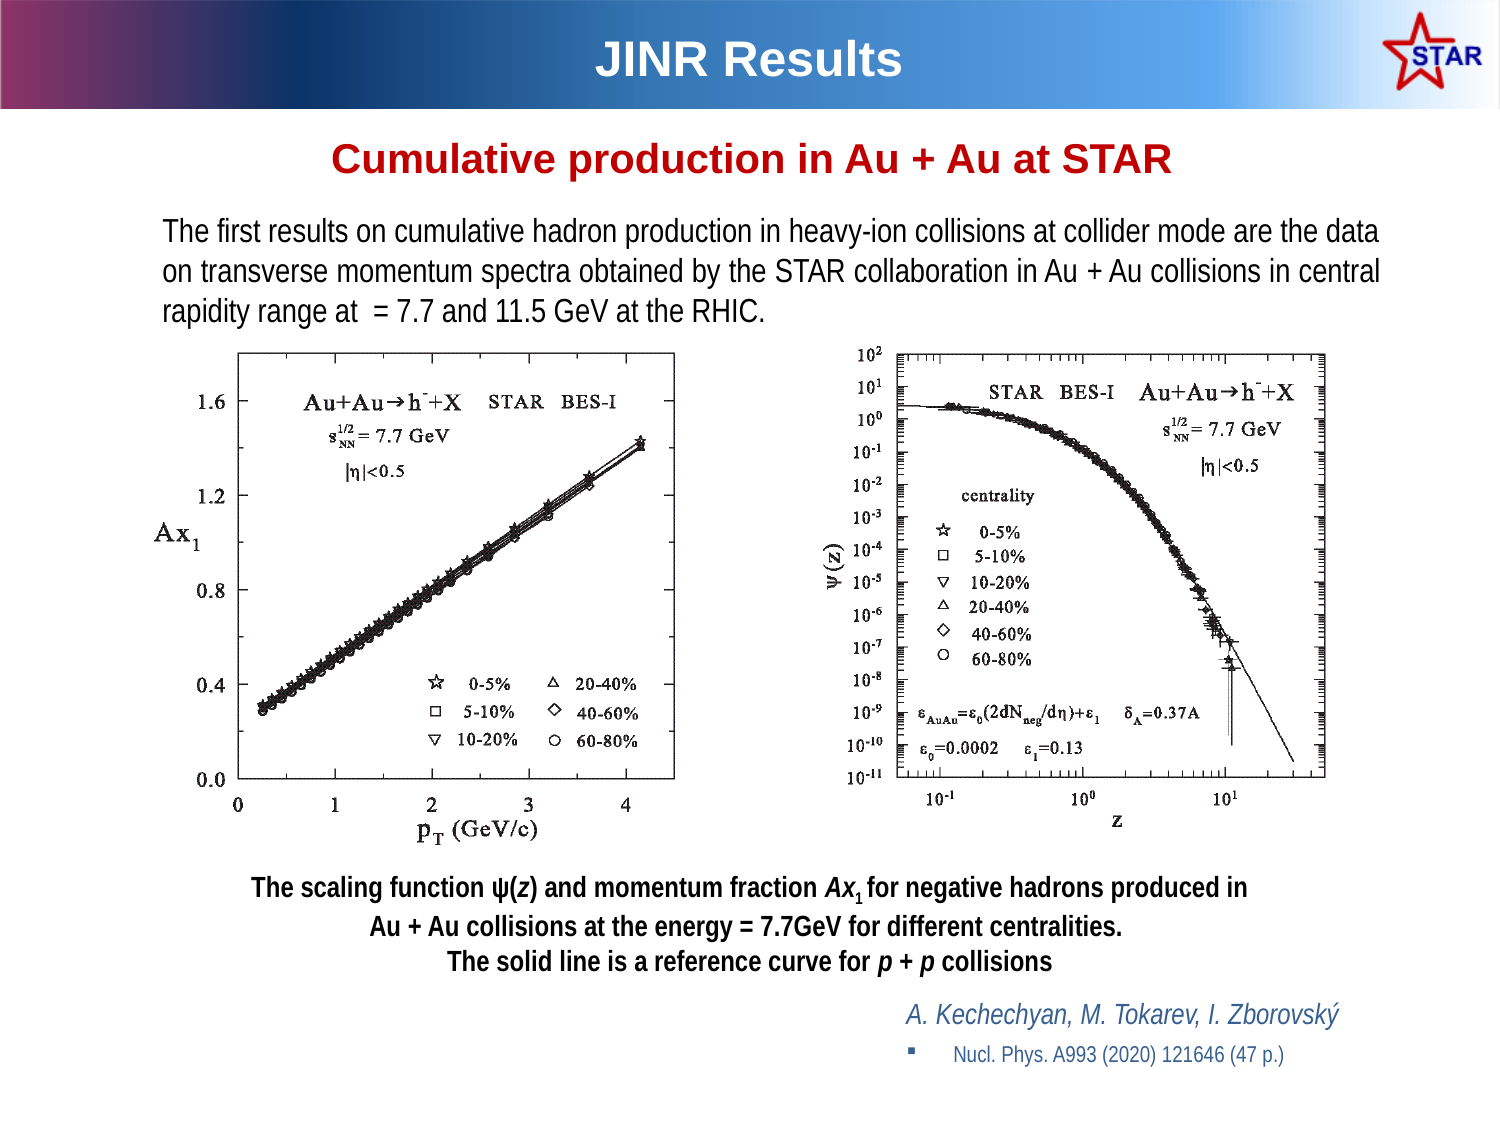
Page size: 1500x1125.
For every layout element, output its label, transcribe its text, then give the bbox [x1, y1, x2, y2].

picture [0, 0, 1500, 110]
picture [808, 337, 1353, 840]
text_box Cumulative production in Au + Au at STAR [108, 124, 1396, 189]
text_box A. Kechechyan, M. Tokarev, I. Zborovský Nucl. Phys. A993 (2020) 121646 (47 p.) [891, 987, 1500, 1125]
picture [147, 342, 692, 855]
